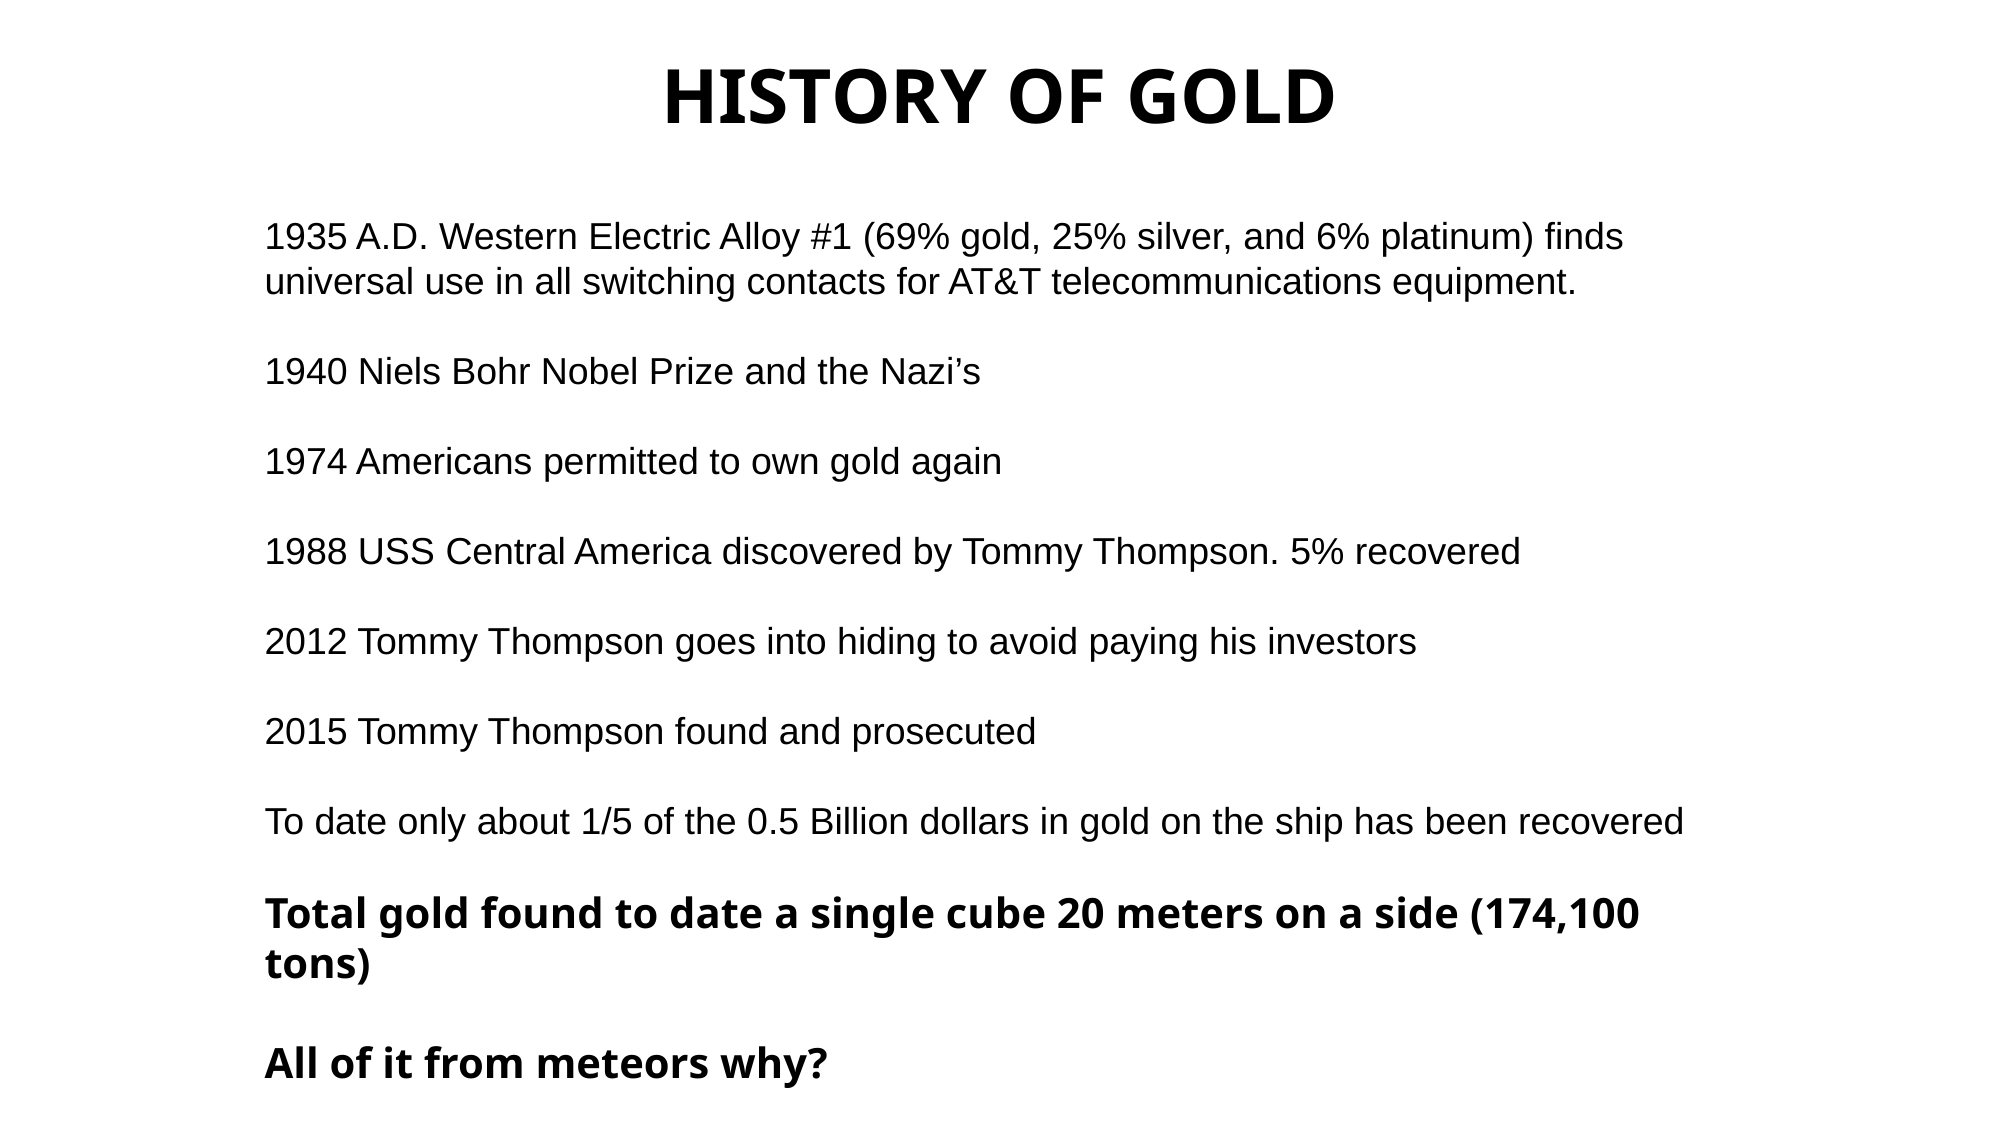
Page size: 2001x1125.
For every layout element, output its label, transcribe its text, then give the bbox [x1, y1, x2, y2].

text_box 1935 A.D. Western Electric Alloy #1 (69% gold, 25% silver, and 6% platinum) finds universal use in all switching contacts for AT&T telecommunications equipment. 1940 Niels Bohr Nobel Prize and the Nazi’s 1974 Americans permitted to own gold again 1988 USS Central America discovered by Tommy Thompson. 5% recovered 2012 Tommy Thompson goes into hiding to avoid paying his investors 2015 Tommy Thompson found and prosecuted To date only about 1/5 of the 0.5 Billion dollars in gold on the ship has been recovered Total gold found to date a single cube 20 meters on a side (174,100 tons) All of it from meteors why? [249, 159, 1750, 1125]
title History of Gold [324, 0, 1675, 159]
